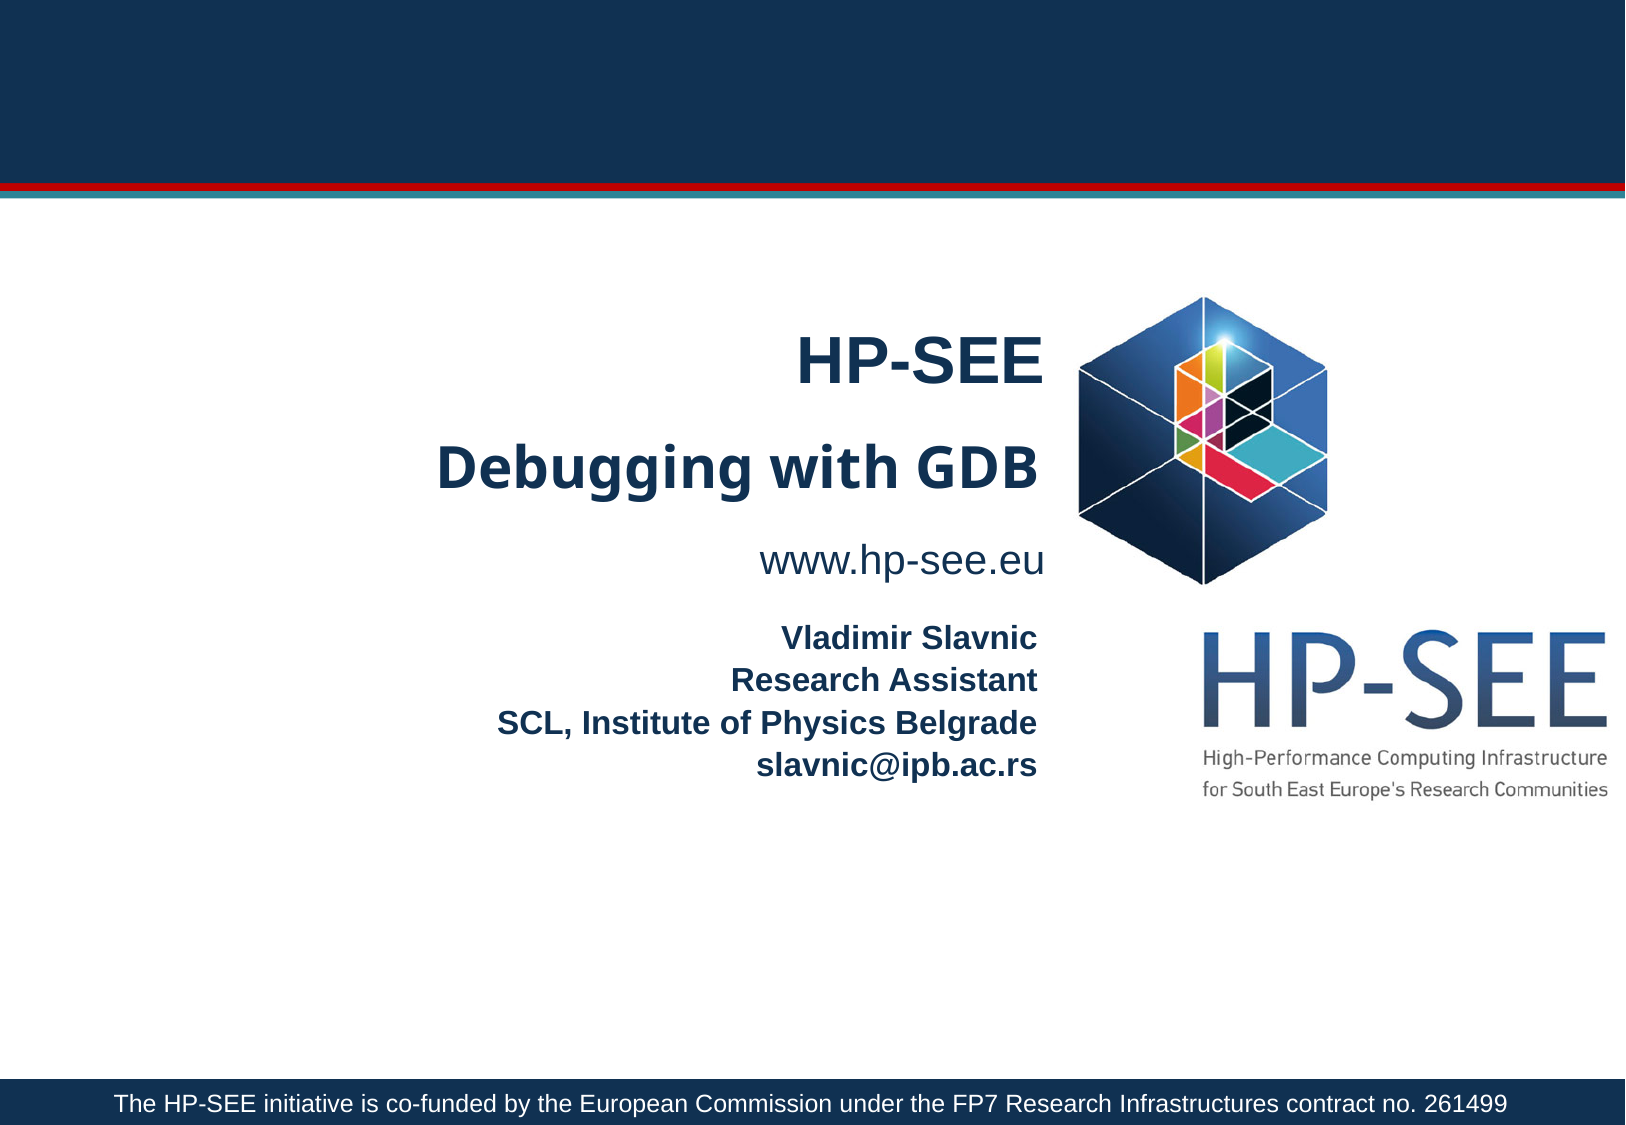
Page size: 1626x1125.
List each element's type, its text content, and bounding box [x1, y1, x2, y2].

footer The HP-SEE initiative is co-funded by the European Commission under the FP7 Research Infrastructures contract no. 261499 [0, 1078, 1625, 1125]
subtitle Vladimir Slavnic Research Assistant SCL, Institute of Physics Belgrade slavnic@ipb.ac.rs [56, 612, 1054, 785]
picture [1057, 292, 1625, 805]
title Debugging with GDB [60, 393, 1056, 536]
